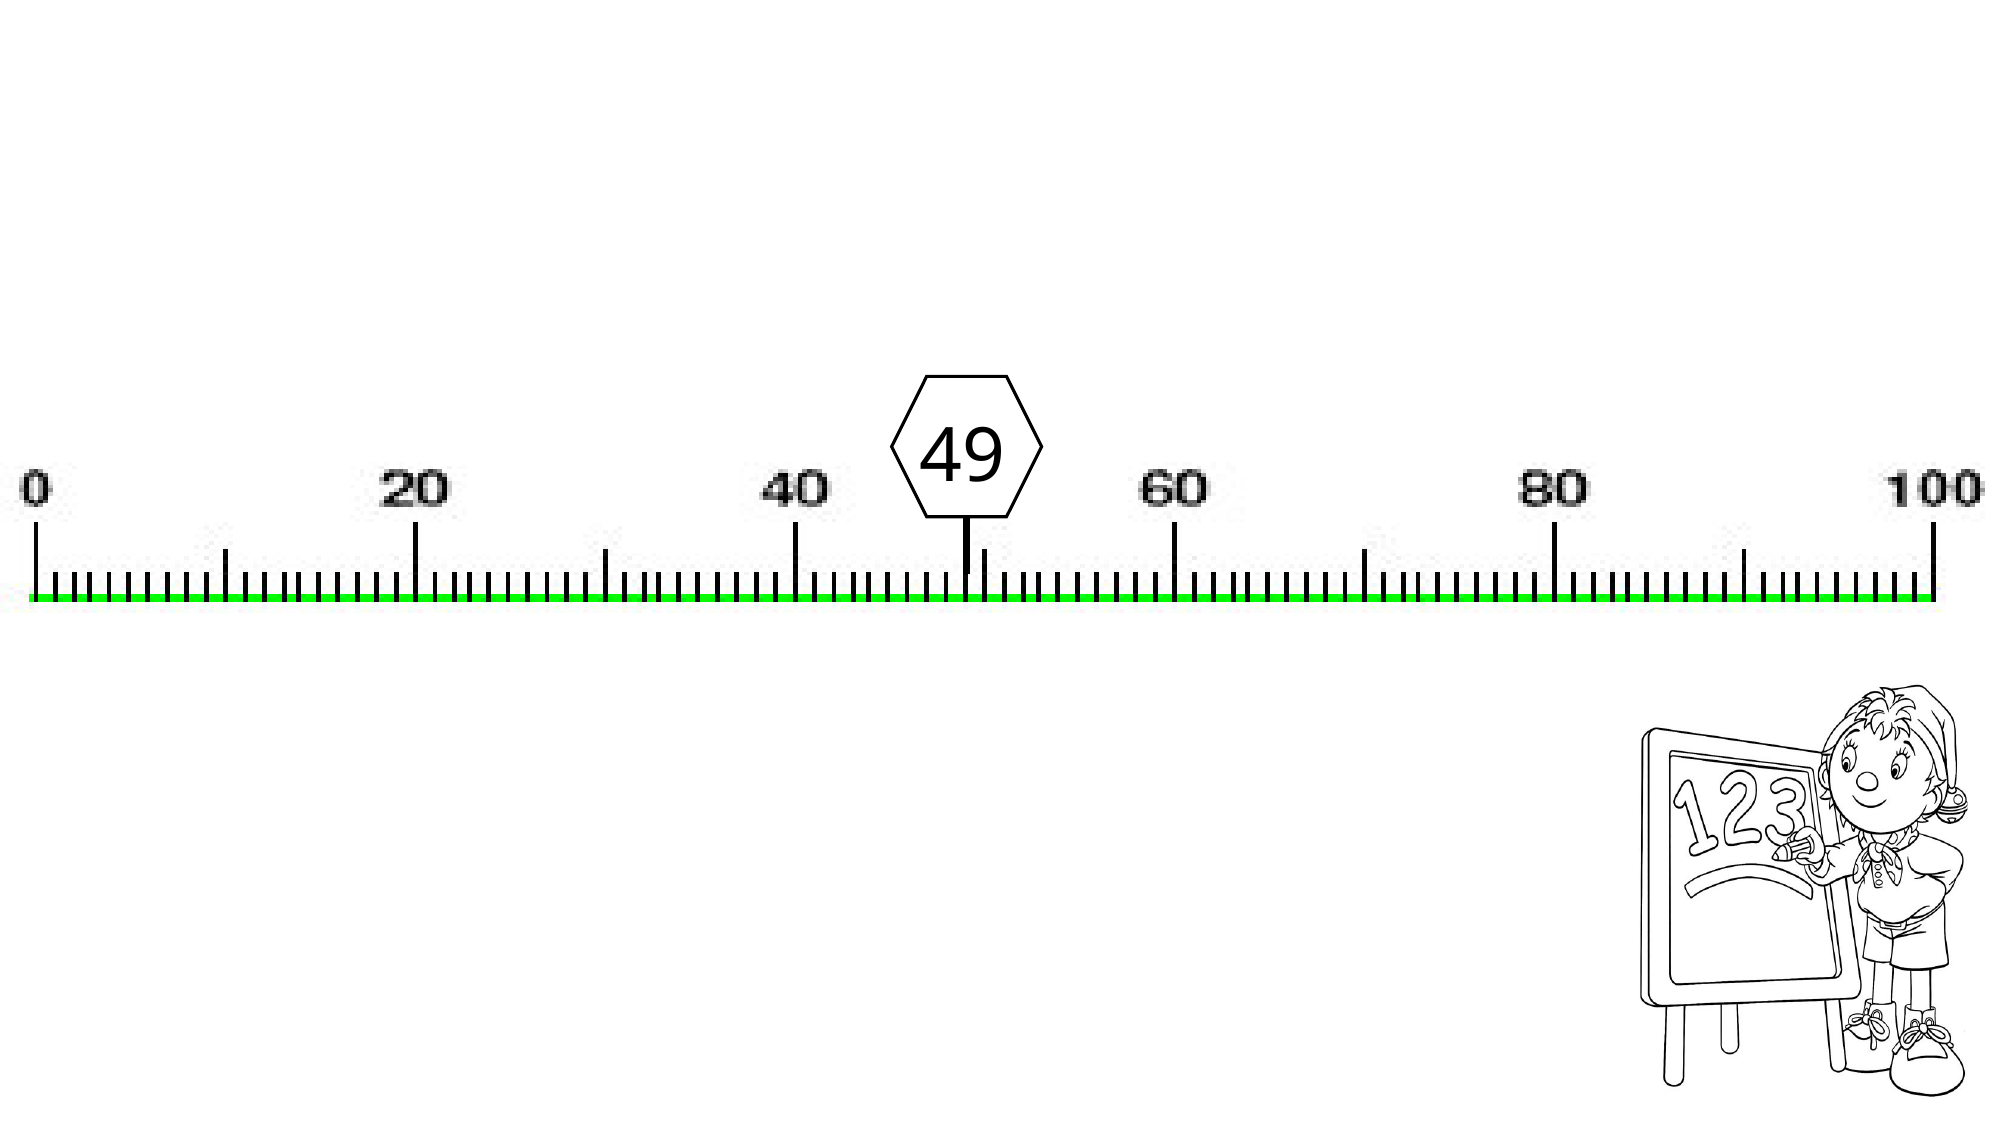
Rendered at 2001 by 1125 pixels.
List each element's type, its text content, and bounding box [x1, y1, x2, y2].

text_box 49 [887, 399, 891, 451]
picture [1638, 681, 1968, 1099]
picture [0, 451, 2000, 625]
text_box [891, 376, 1042, 574]
